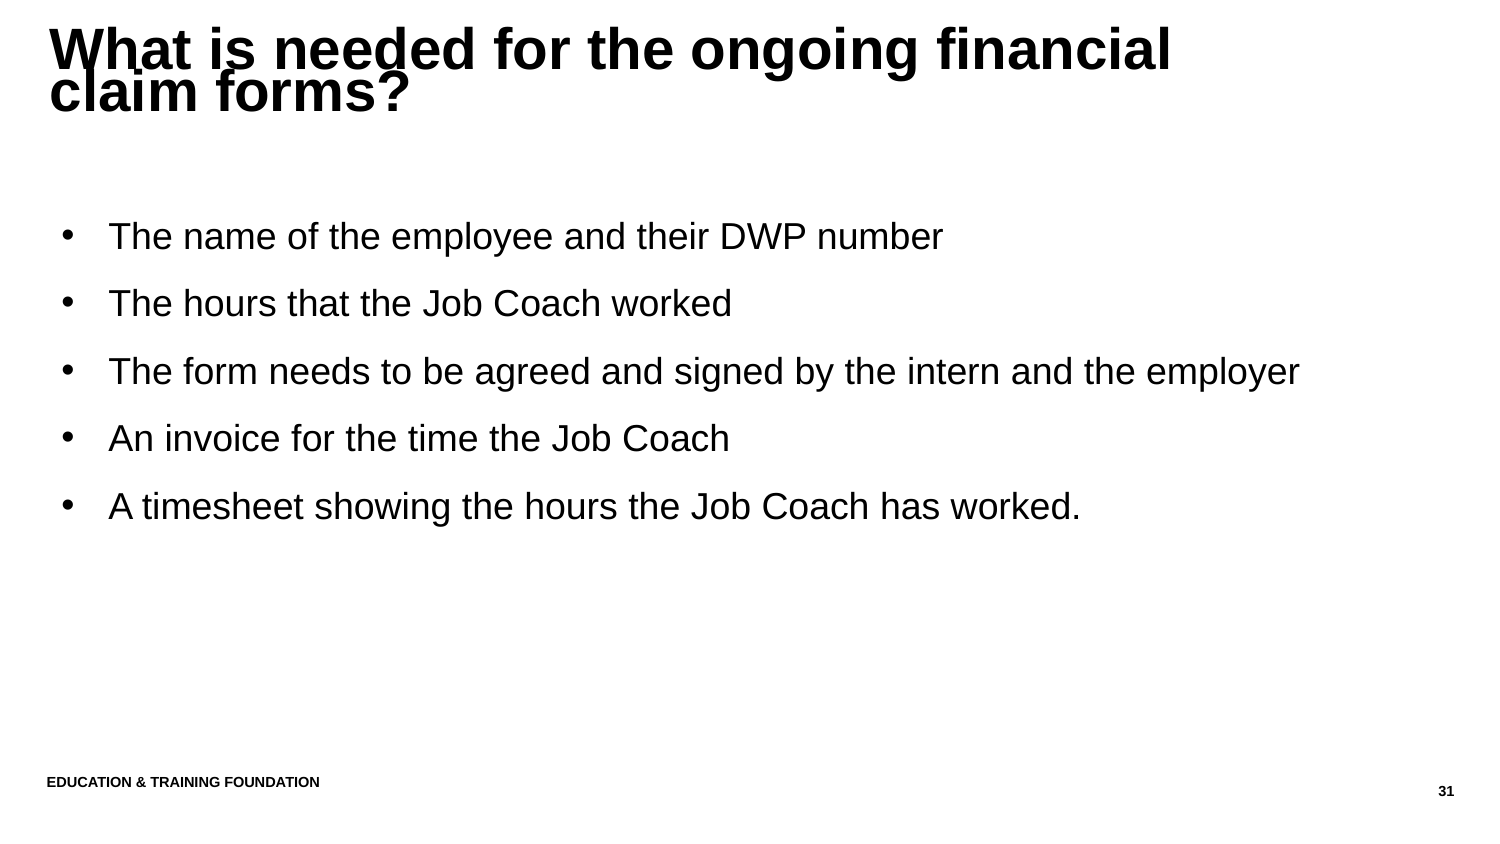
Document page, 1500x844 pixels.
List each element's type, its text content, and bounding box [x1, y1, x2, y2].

title What is needed for the ongoing financial claim forms? [34, 32, 1225, 189]
slide_number 31 [1305, 782, 1455, 827]
footer Education & Training Foundation [46, 773, 1308, 819]
text_box The name of the employee and their DWP number The hours that the Job Coach worked The form needs to be agreed and signed by the intern and the employer An invoice for the time the Job Coach A timesheet showing the hours the Job Coach has worked. [46, 182, 1455, 535]
